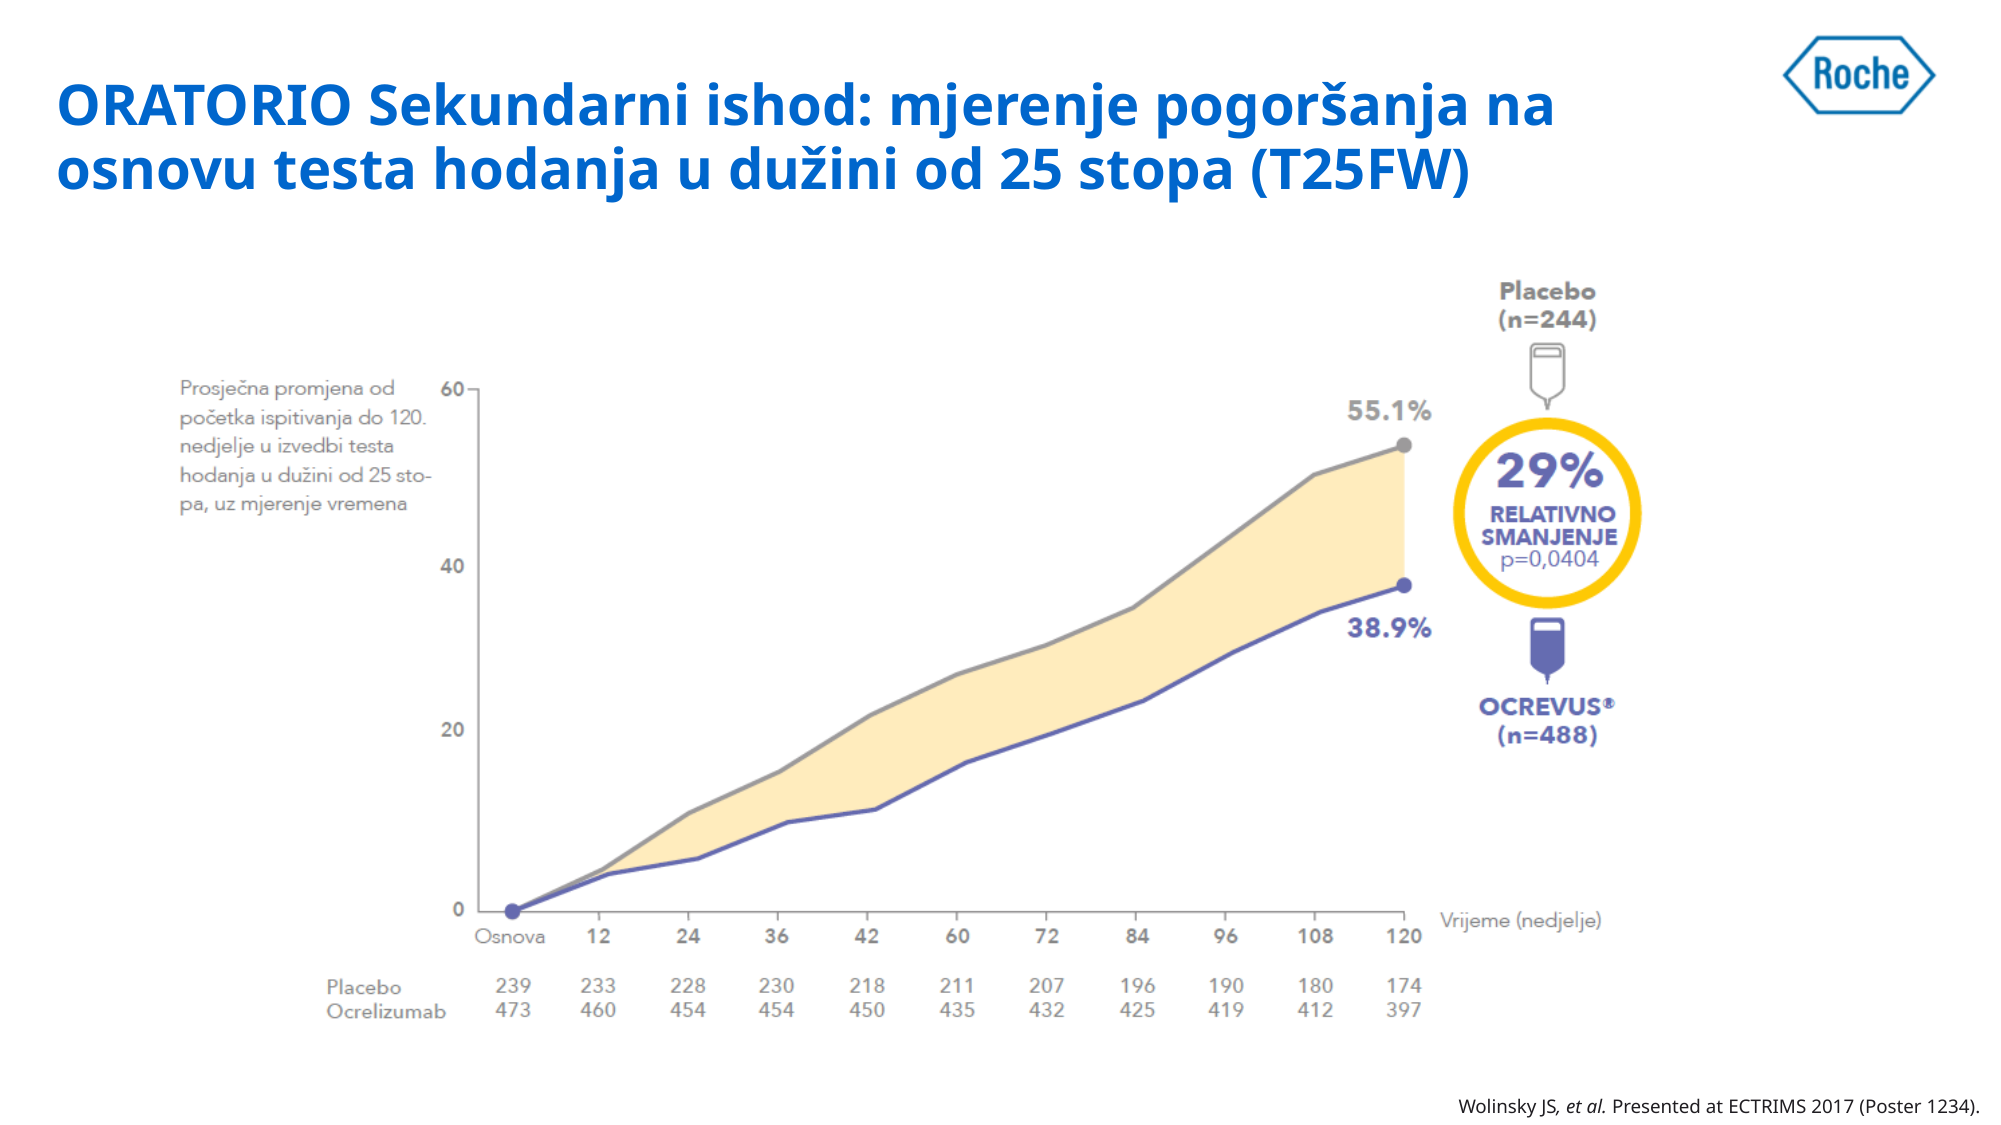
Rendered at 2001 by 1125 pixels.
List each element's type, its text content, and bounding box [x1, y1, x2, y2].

list Wolinsky JS, et al. Presented at ECTRIMS 2017 (Poster 1234). [1124, 1068, 2000, 1125]
title ORATORIO Sekundarni ishod: mjerenje pogoršanja na osnovu testa hodanja u dužini od 25 stopa (T25FW) [41, 60, 1609, 211]
picture [145, 0, 2000, 1057]
